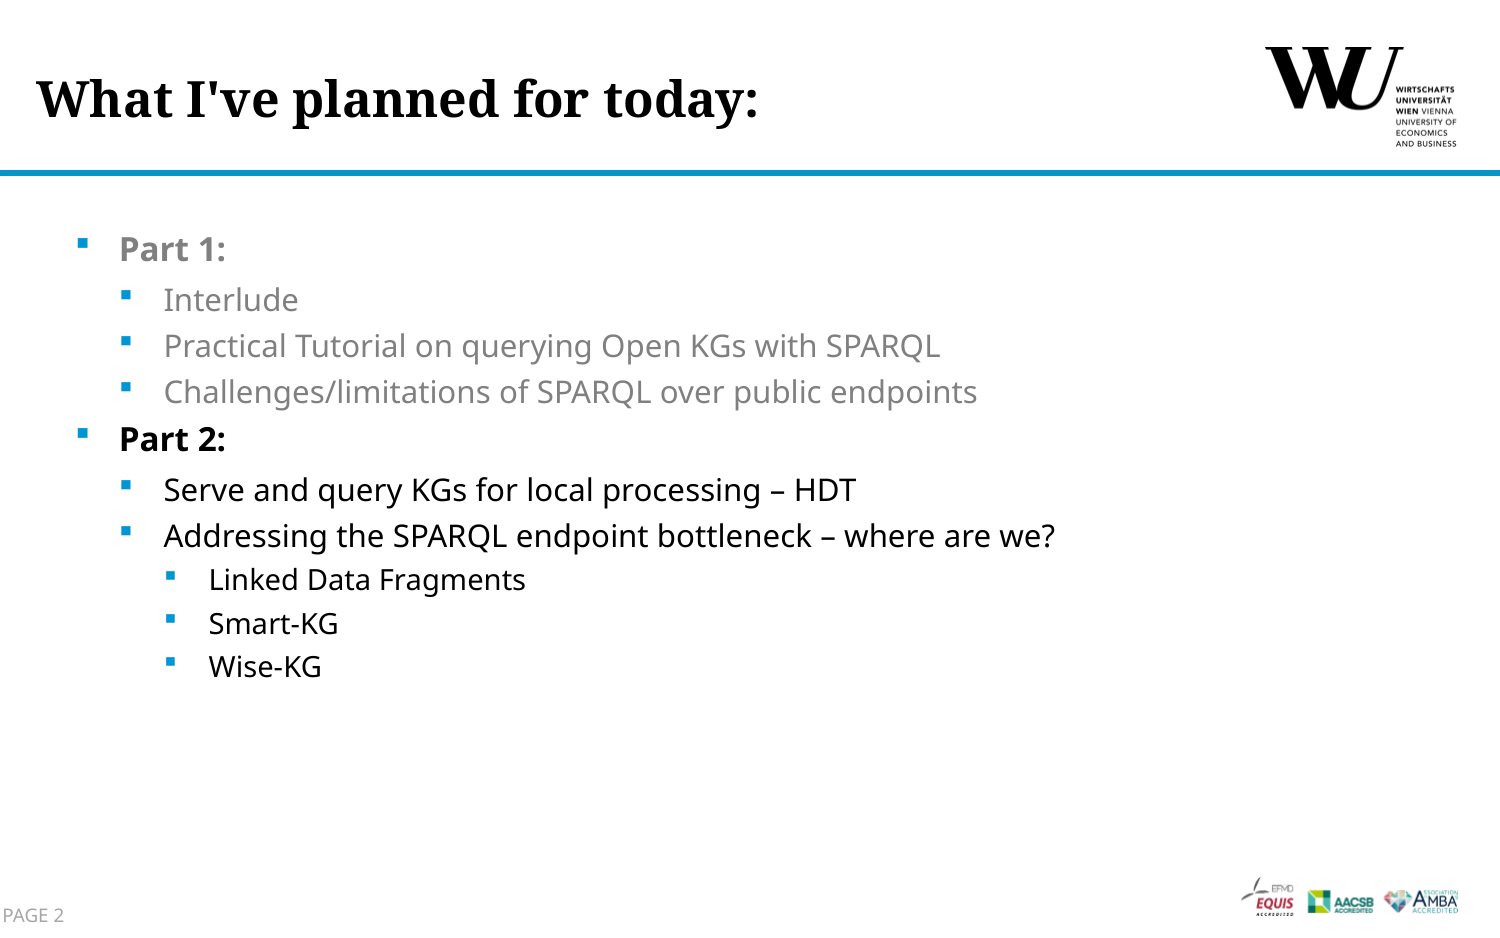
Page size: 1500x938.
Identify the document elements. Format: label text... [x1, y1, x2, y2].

slide_number Page 2 [2, 895, 149, 938]
list Part 1: Interlude Practical Tutorial on querying Open KGs with SPARQL Challenges/limitations of SPARQL over public endpoints Part 2: Serve and query KGs for local processing – HDT Addressing the SPARQL endpoint bottleneck – where are we? Linked Data Fragments Smart-KG Wise-KG [75, 220, 1349, 854]
title What I've planned for today: [36, 23, 1267, 173]
picture [1267, 47, 1457, 149]
picture [1241, 877, 1458, 916]
